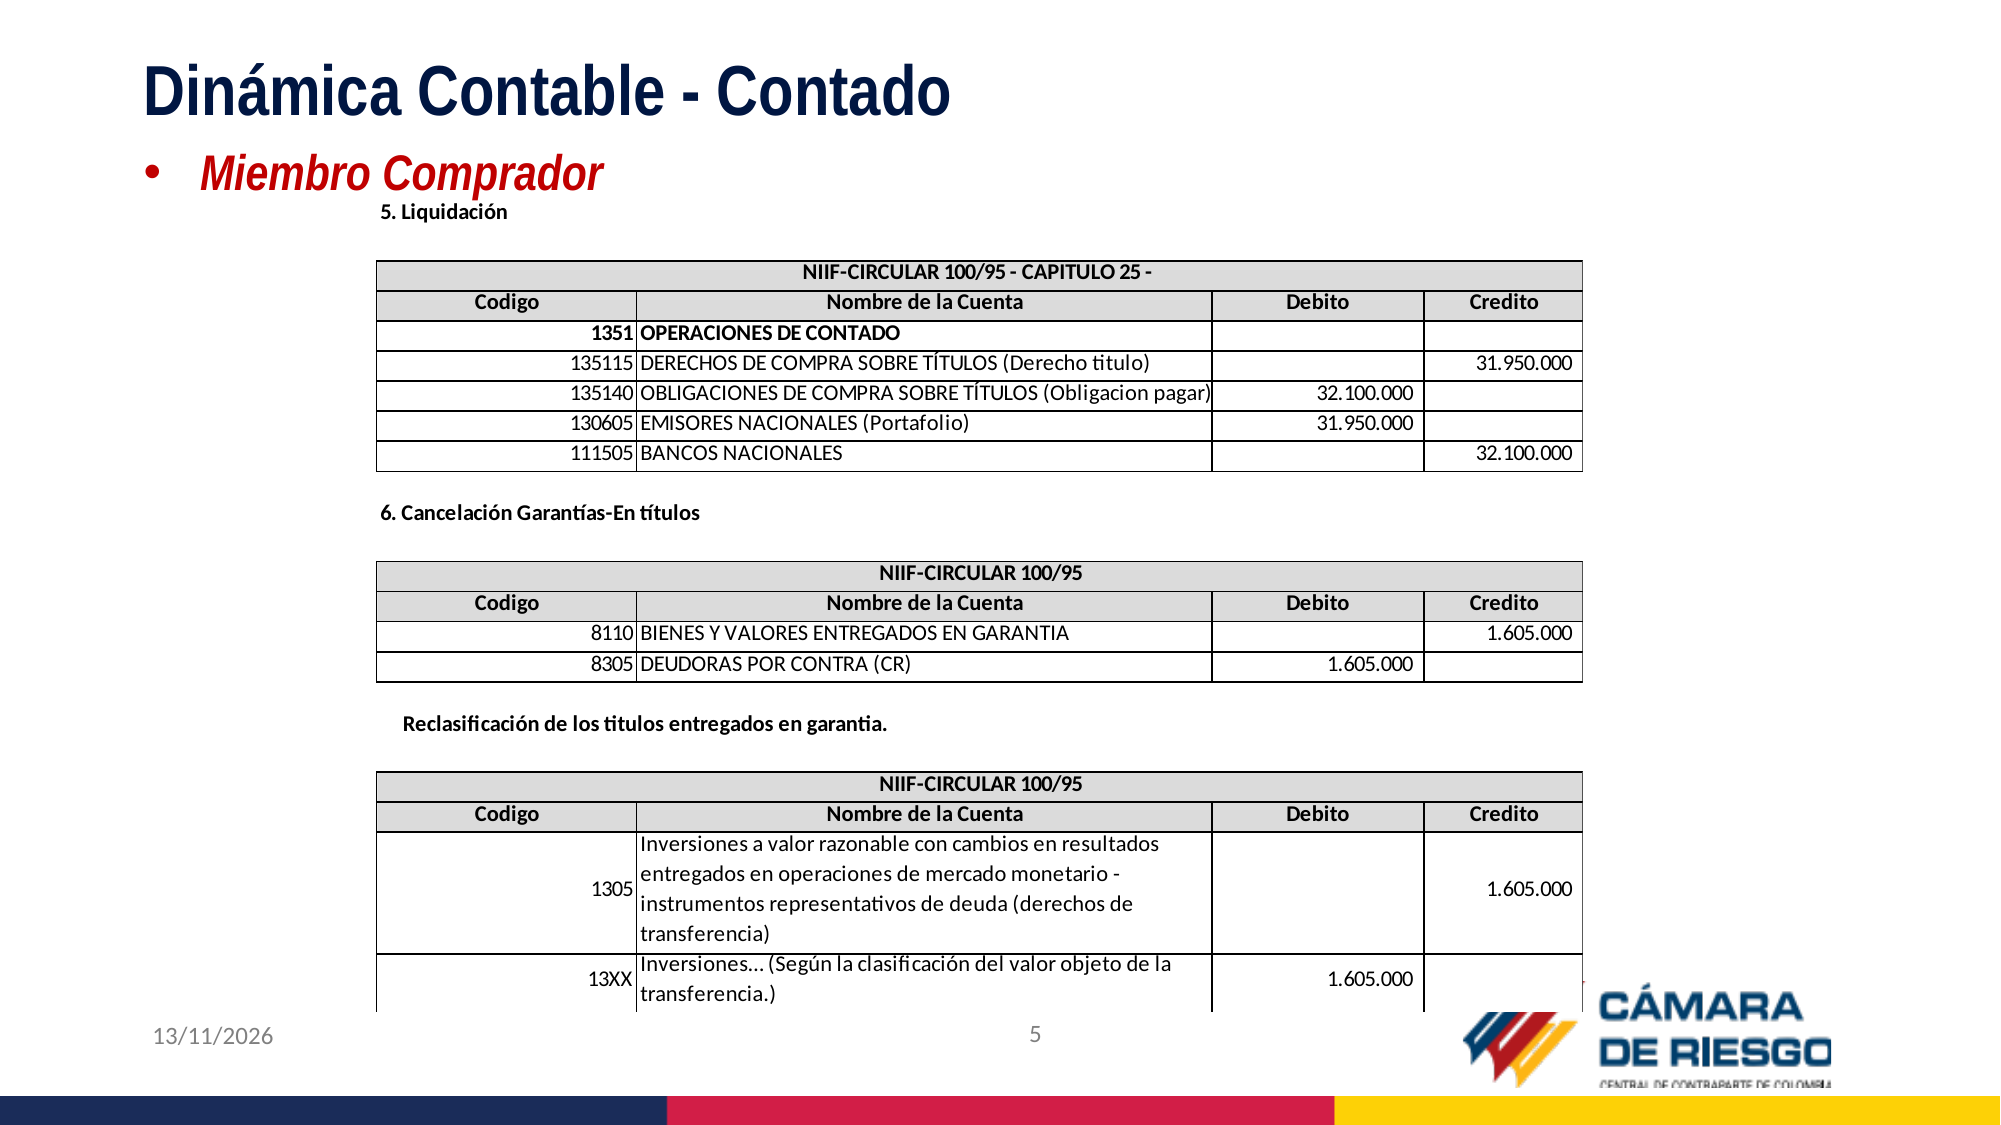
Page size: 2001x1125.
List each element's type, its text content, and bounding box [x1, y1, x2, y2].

title Dinámica Contable - Contado [128, 27, 1854, 139]
picture [375, 199, 1585, 1014]
slide_number 5 [810, 1014, 1261, 1063]
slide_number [137, 1004, 588, 1065]
list Miembro Comprador [128, 139, 1854, 925]
